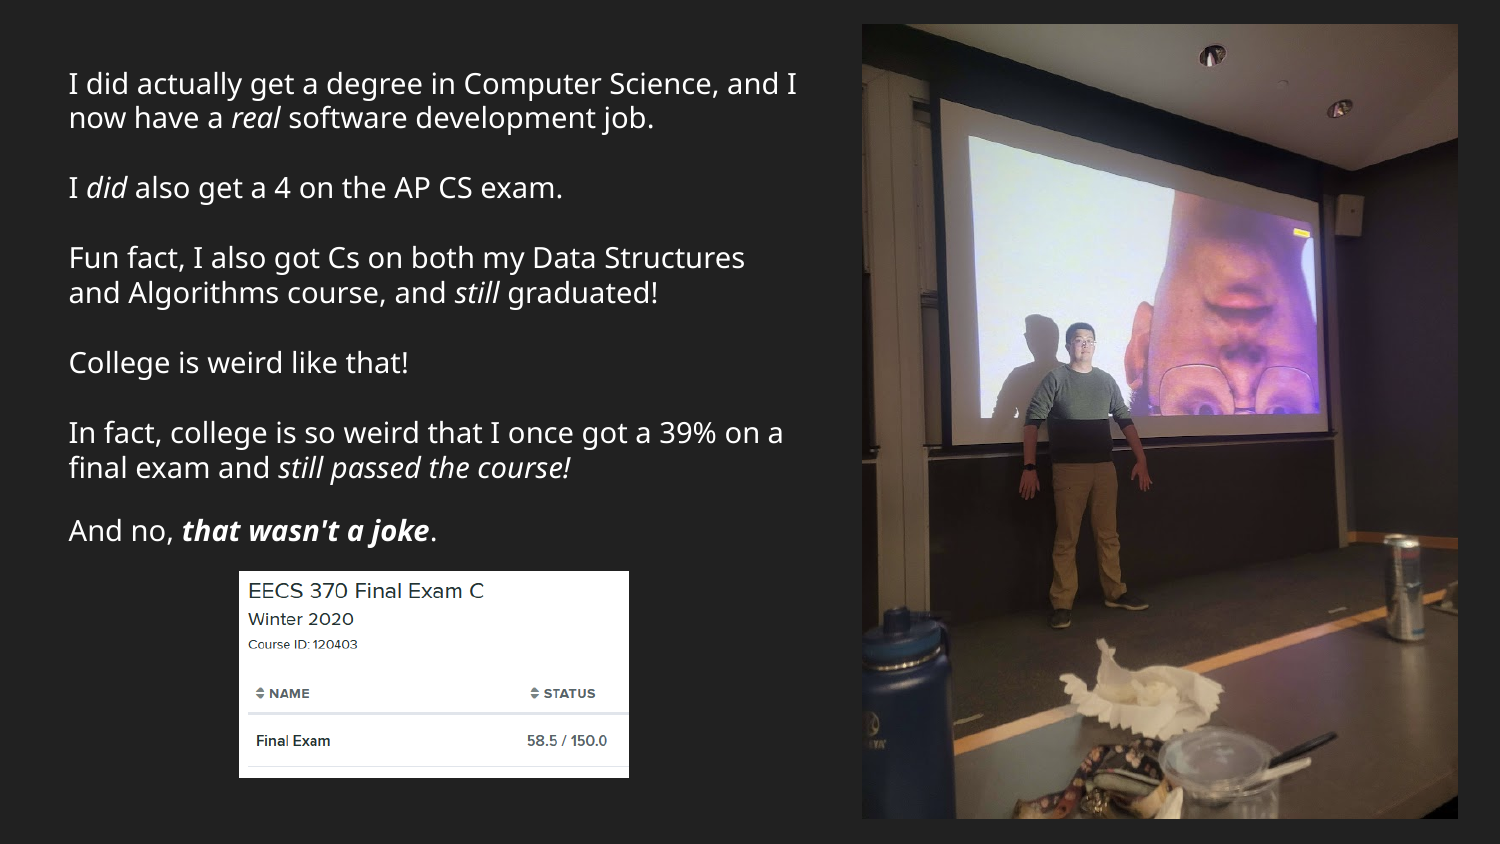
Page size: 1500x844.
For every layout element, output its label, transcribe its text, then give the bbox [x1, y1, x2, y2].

text_box I did actually get a degree in Computer Science, and I now have a real software development job. I did also get a 4 on the AP CS exam. Fun fact, I also got Cs on both my Data Structures and Algorithms course, and still graduated! College is weird like that! In fact, college is so weird that I once got a 39% on a final exam and still passed the course! [53, 49, 815, 496]
text_box And no, that wasn't a joke. [53, 496, 815, 560]
picture [862, 24, 1459, 819]
picture [239, 571, 629, 778]
